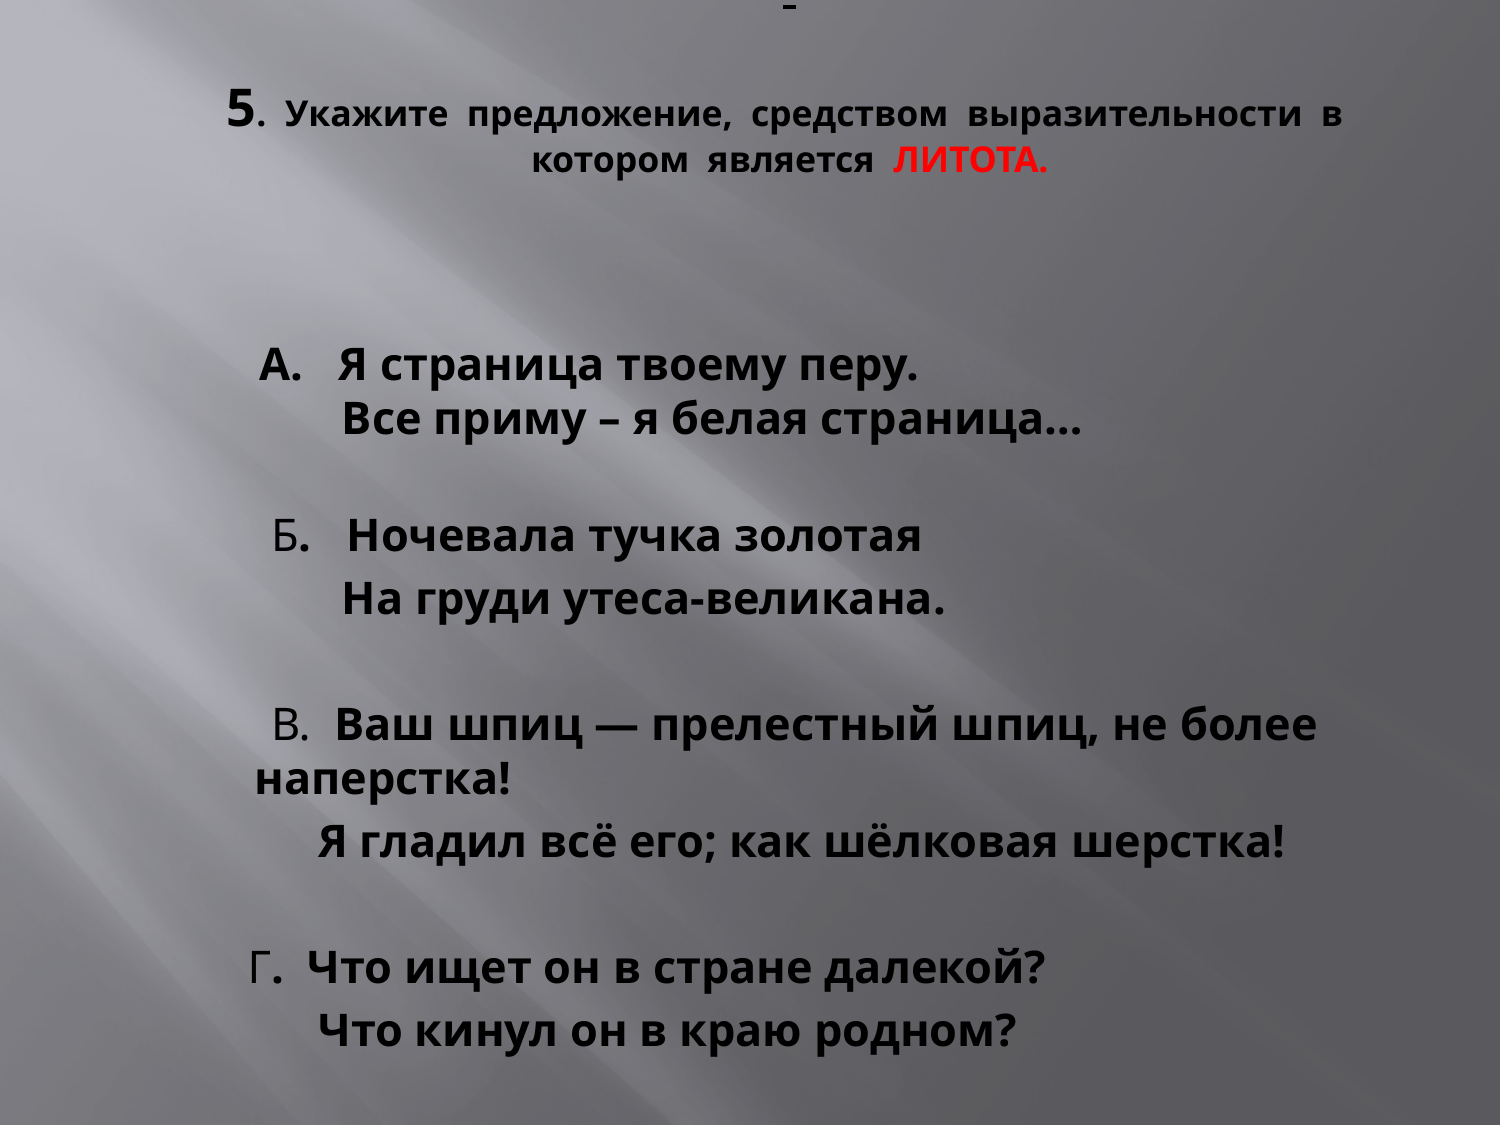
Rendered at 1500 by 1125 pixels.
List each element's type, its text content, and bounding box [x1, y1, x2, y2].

list А. Я страница твоему перу. Все приму – я белая страница… Б. Ночевала тучка золотая На груди утеса-великана. В. Ваш шпиц — прелестный шпиц, не более наперстка! Я гладил всё его; как шёлковая шерстка! Г. Что ищет он в стране далекой? Что кинул он в краю родном? [152, 328, 1428, 1079]
title 5. Укажите предложение, средством выразительности в котором является ЛИТОТА. [175, 0, 1404, 188]
